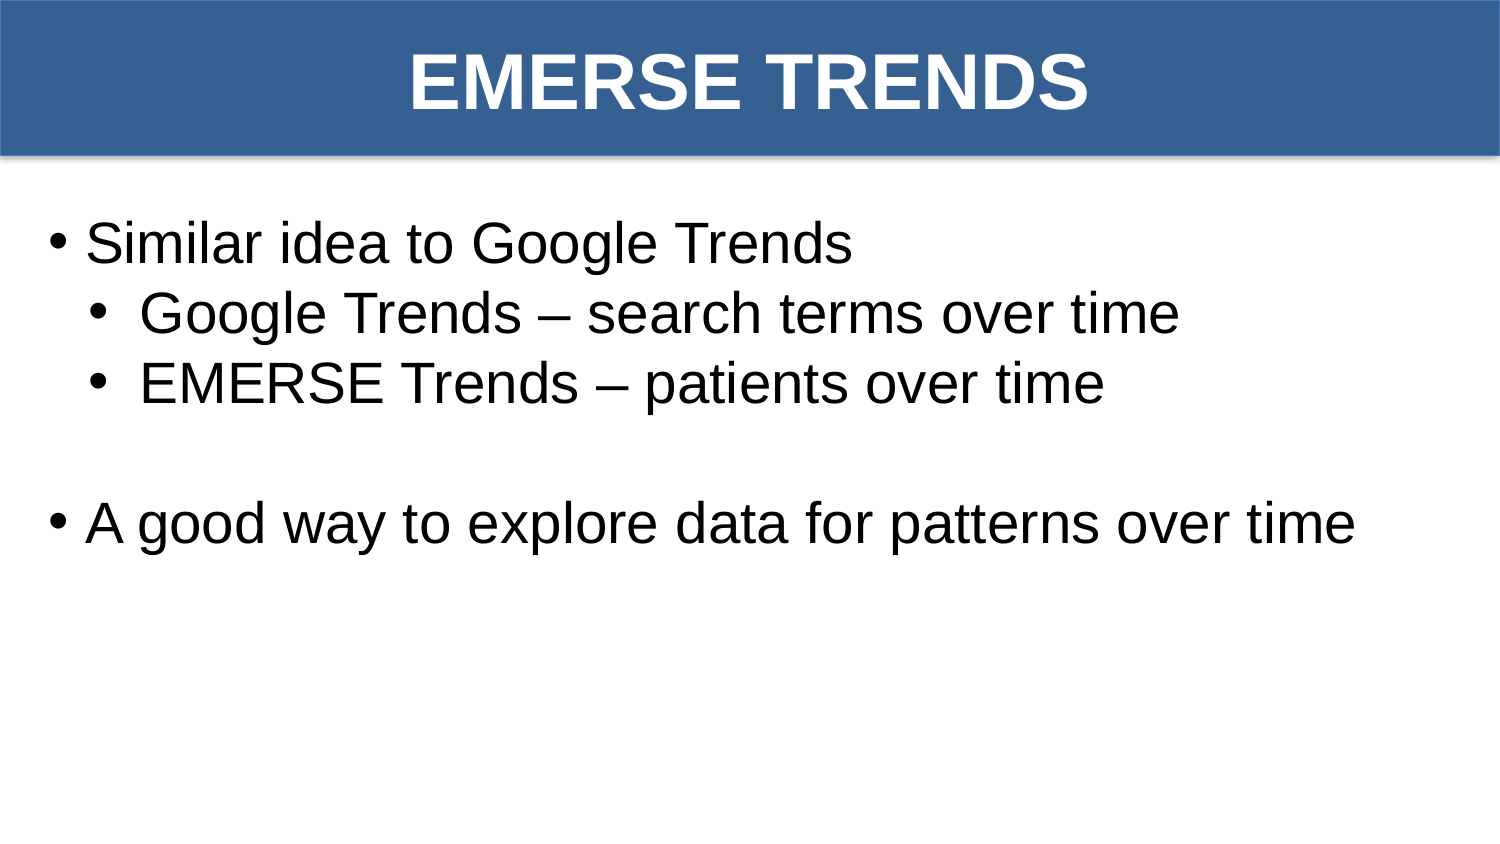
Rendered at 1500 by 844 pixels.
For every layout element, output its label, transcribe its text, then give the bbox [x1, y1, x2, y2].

text_box Similar idea to Google Trends Google Trends – search terms over time EMERSE Trends – patients over time A good way to explore data for patterns over time [33, 198, 1500, 563]
text_box EMERSE TRENDS [0, 0, 1500, 156]
